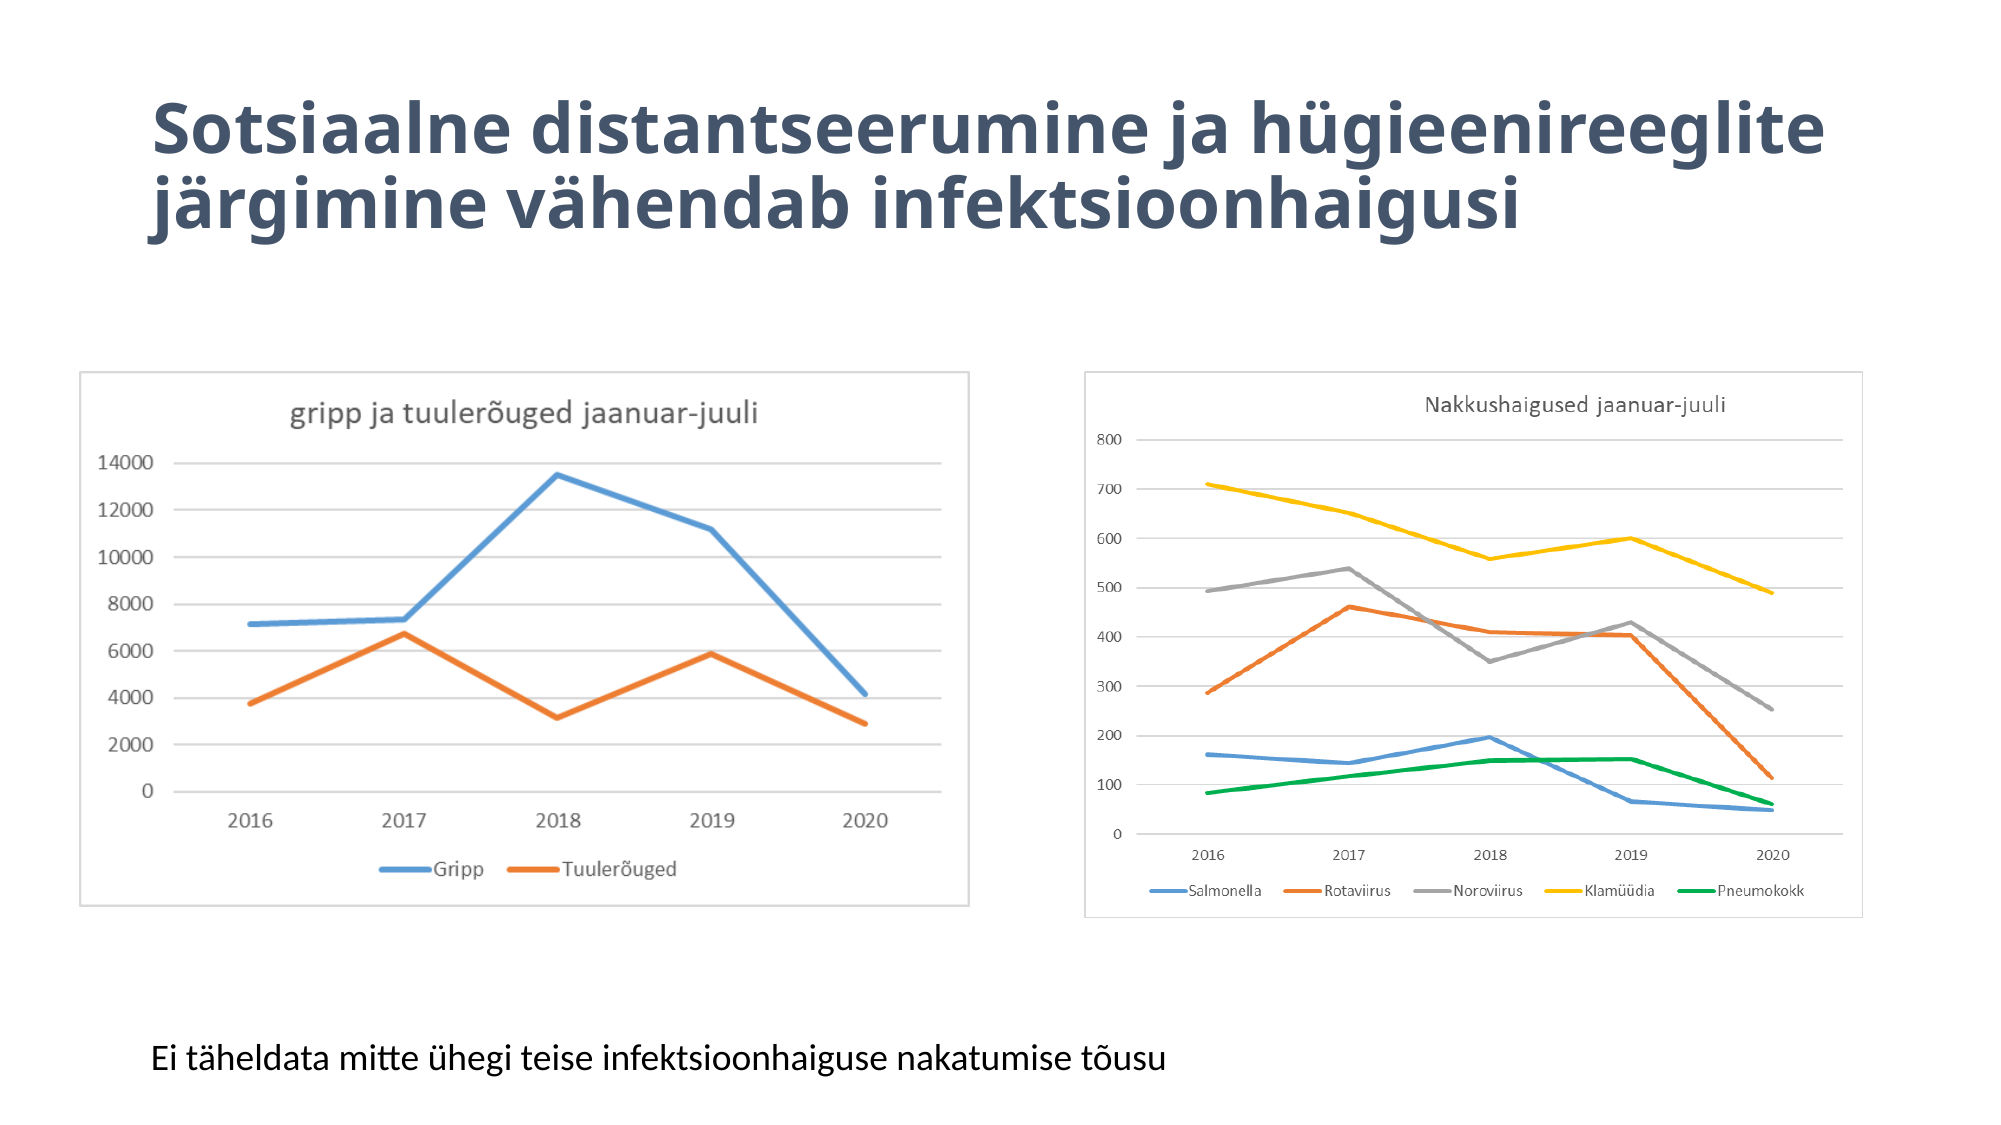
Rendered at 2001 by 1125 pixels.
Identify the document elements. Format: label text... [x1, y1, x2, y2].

title Sotsiaalne distantseerumine ja hügieenireeglite järgimine vähendab infektsioonhaigusi [137, 59, 1863, 278]
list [1084, 371, 1863, 918]
text_box Ei täheldata mitte ühegi teise infektsioonhaiguse nakatumise tõusu [136, 1025, 1183, 1086]
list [79, 371, 970, 907]
